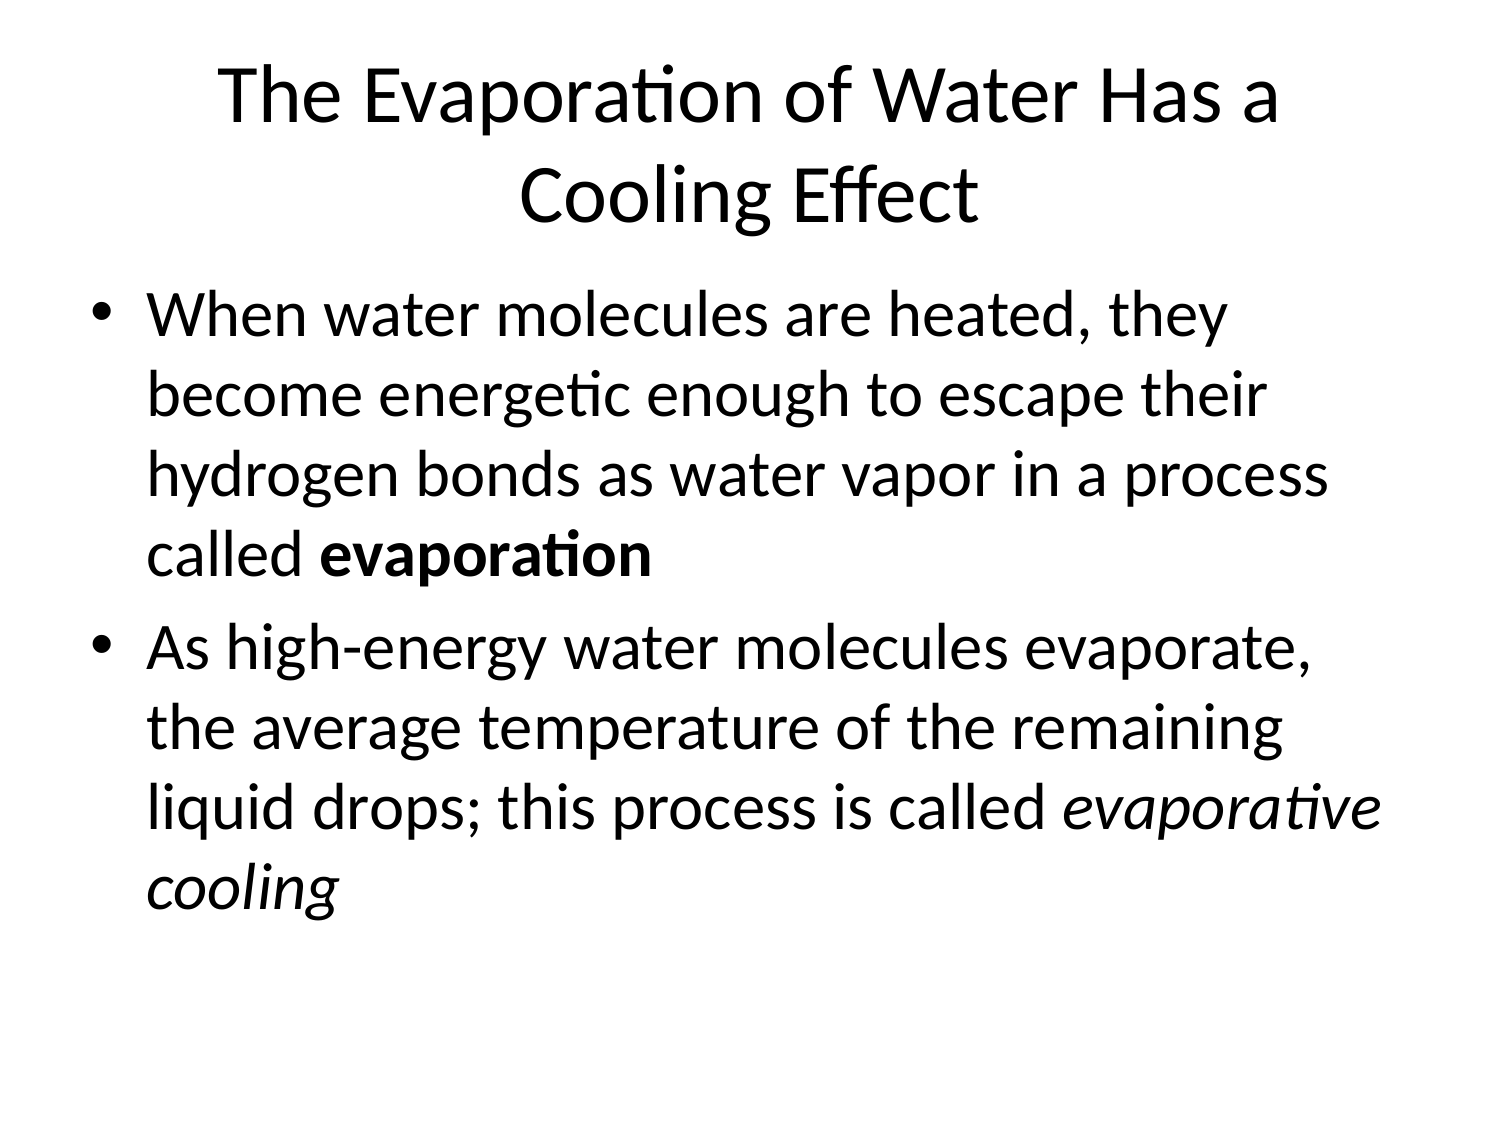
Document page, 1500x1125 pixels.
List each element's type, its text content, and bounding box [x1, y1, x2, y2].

list When water molecules are heated, they become energetic enough to escape their hydrogen bonds as water vapor in a process called evaporation As high-energy water molecules evaporate, the average temperature of the remaining liquid drops; this process is called evaporative cooling [74, 262, 1426, 1006]
title The Evaporation of Water Has a Cooling Effect [74, 44, 1426, 233]
